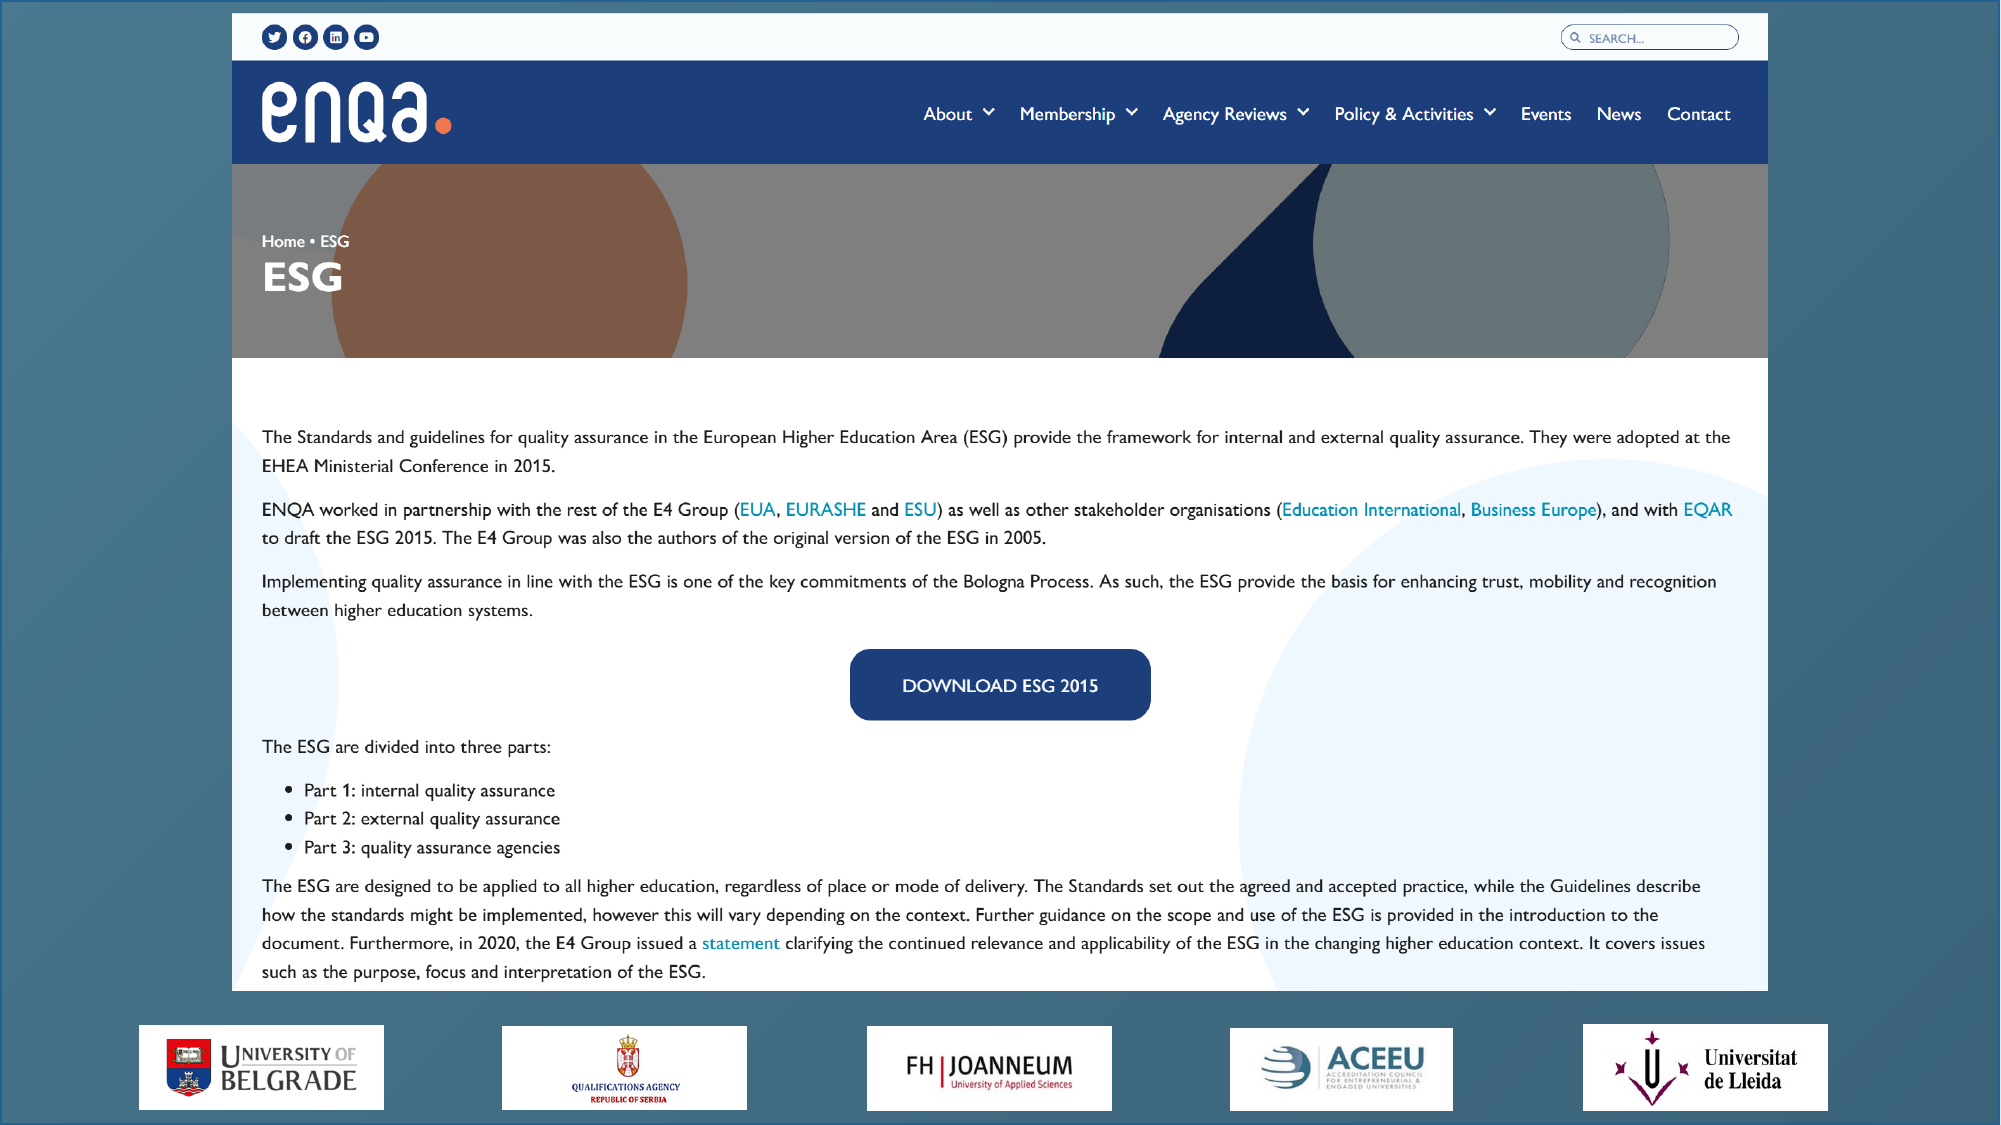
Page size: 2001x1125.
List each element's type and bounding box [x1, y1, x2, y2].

picture [231, 13, 1769, 992]
picture [1230, 1028, 1453, 1111]
picture [139, 1025, 384, 1110]
picture [867, 1026, 1112, 1111]
picture [1583, 1024, 1828, 1111]
picture [502, 1026, 747, 1110]
